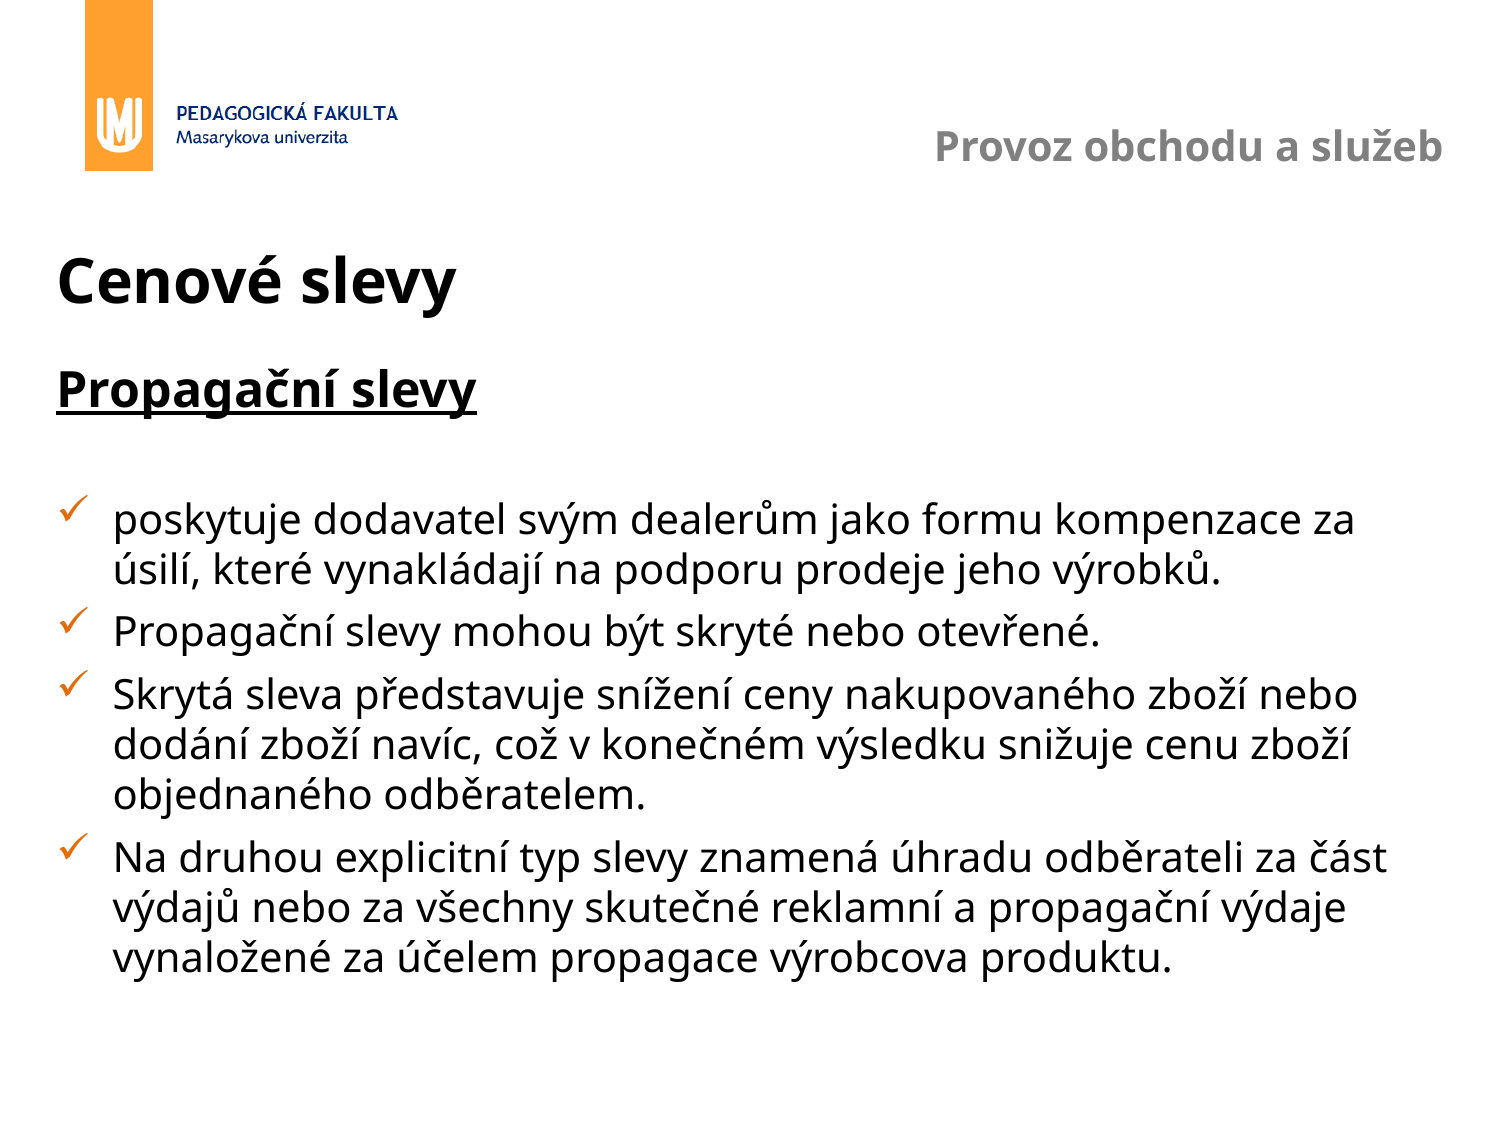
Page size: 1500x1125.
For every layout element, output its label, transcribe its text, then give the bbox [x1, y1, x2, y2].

picture [0, 0, 457, 178]
text_box Provoz obchodu a služeb [513, 29, 1459, 178]
text_box Propagační slevy poskytuje dodavatel svým dealerům jako formu kompenzace za úsilí, které vynakládají na podporu prodeje jeho výrobků. Propagační slevy mohou být skryté nebo otevřené. Skrytá sleva představuje snížení ceny nakupovaného zboží nebo dodání zboží navíc, což v konečném výsledku snižuje cenu zboží objednaného odběratelem. Na druhou explicitní typ slevy znamená úhradu odběrateli za část výdajů nebo za všechny skutečné reklamní a propagační výdaje vynaložené za účelem propagace výrobcova produktu. [41, 349, 1459, 1083]
title Cenové slevy [41, 219, 1459, 337]
